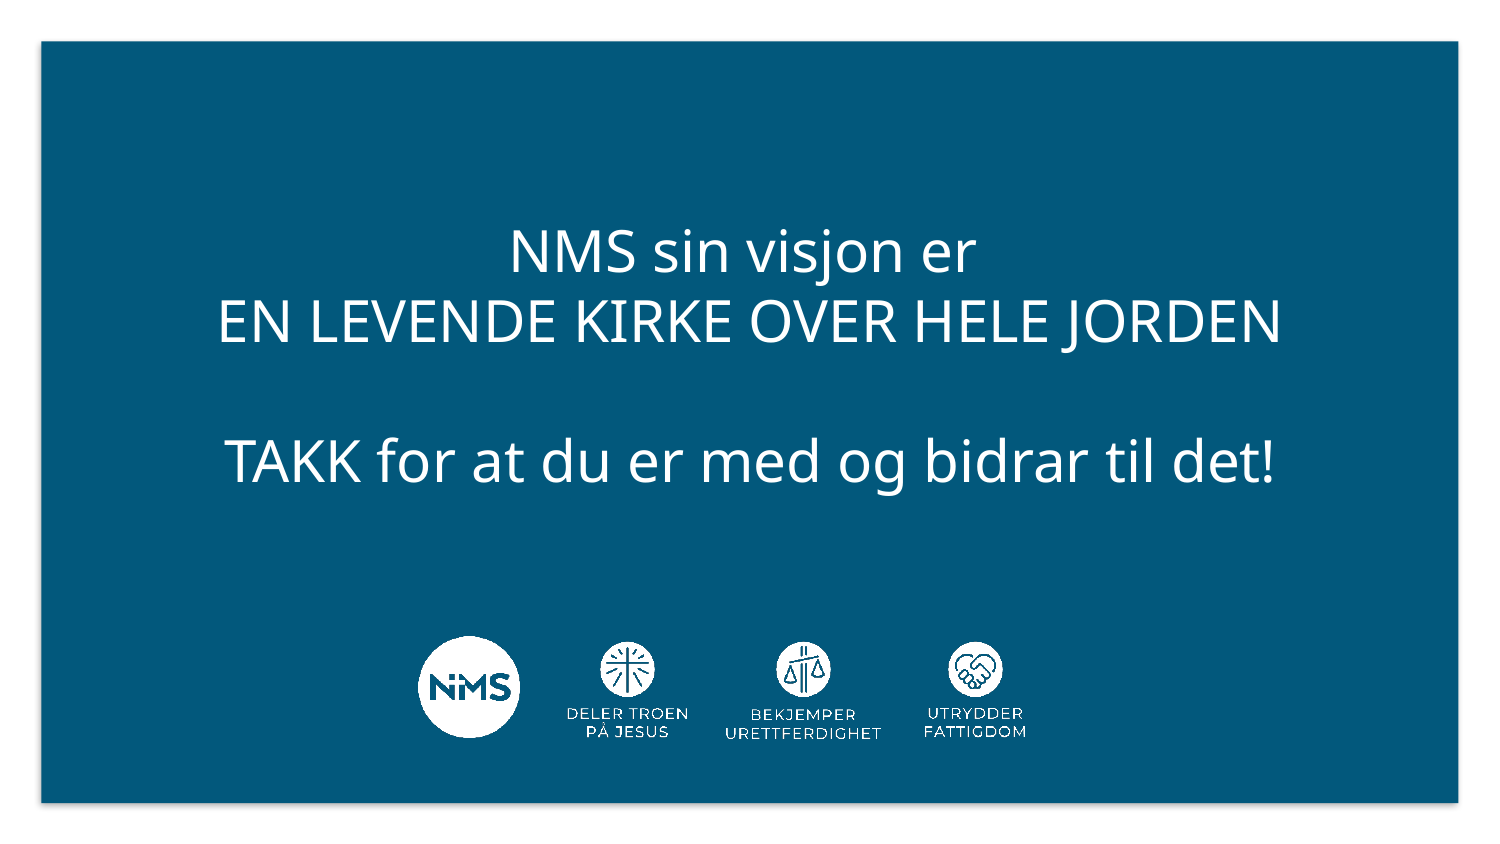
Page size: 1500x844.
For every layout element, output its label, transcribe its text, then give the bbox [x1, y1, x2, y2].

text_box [418, 636, 1062, 746]
text_box NMS sin visjon er EN LEVENDE KIRKE OVER HELE JORDEN TAKK for at du er med og bidrar til det! [41, 206, 1460, 572]
